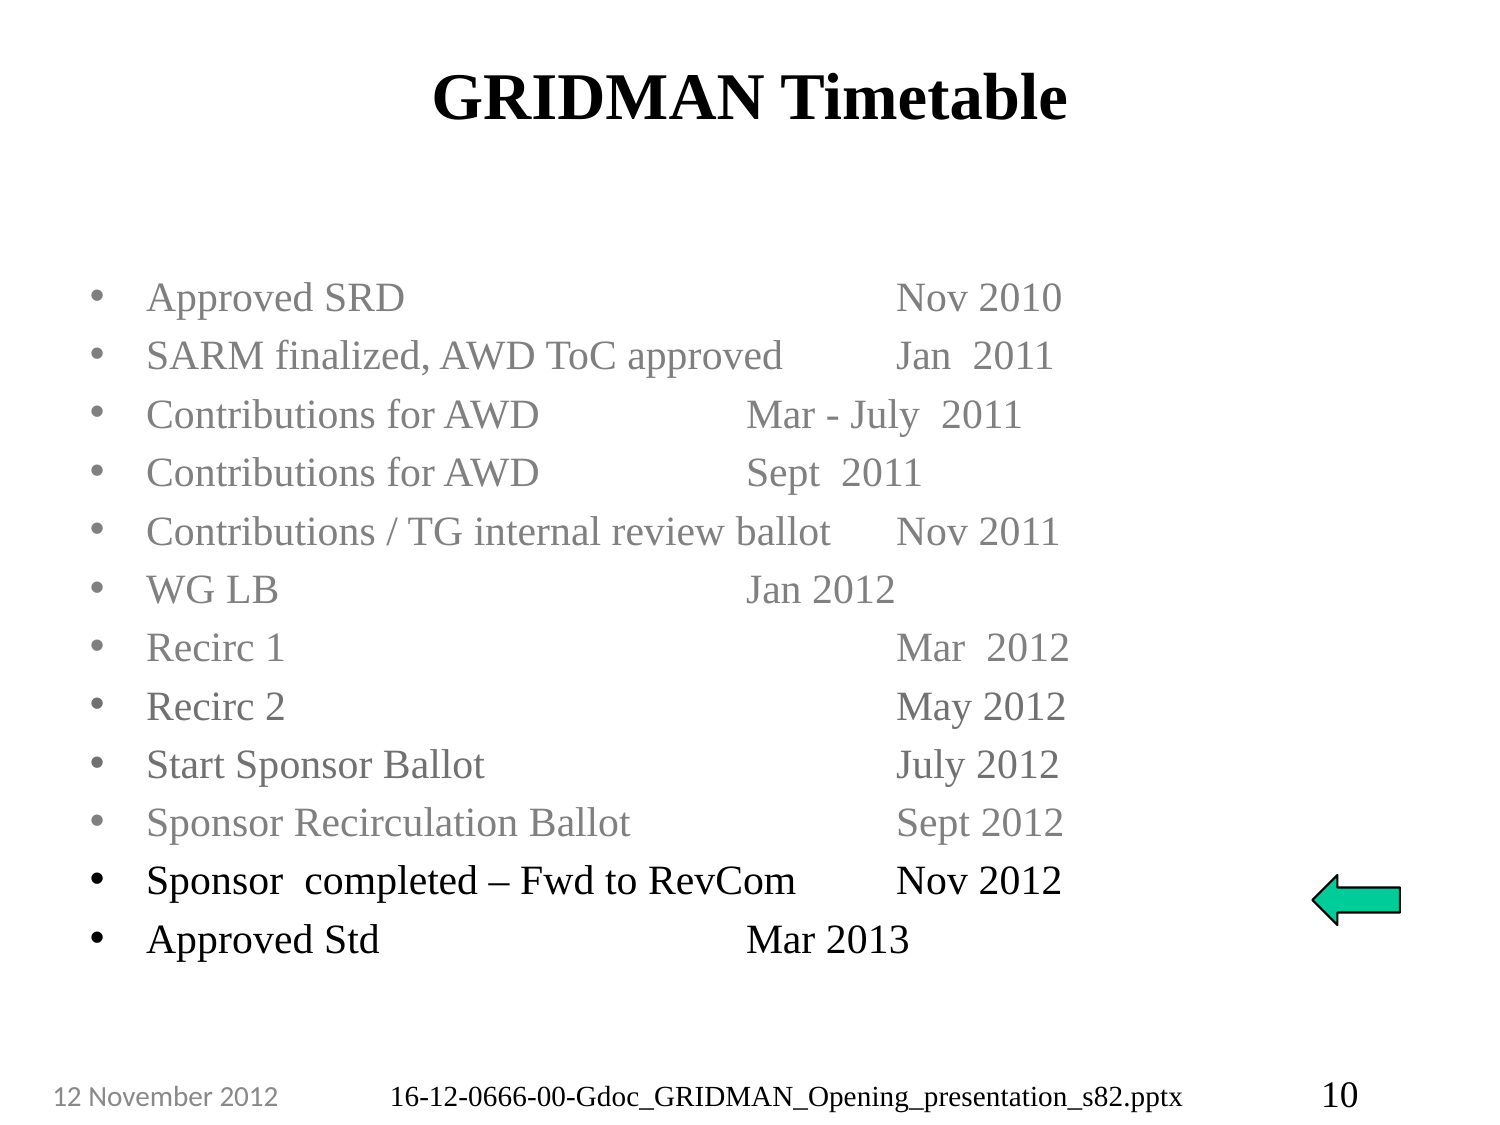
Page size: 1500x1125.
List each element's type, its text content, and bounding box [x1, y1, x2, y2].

list Approved SRD Nov 2010 SARM finalized, AWD ToC approved Jan 2011 Contributions for AWD Mar - July 2011 Contributions for AWD Sept 2011 Contributions / TG internal review ballot Nov 2011 WG LB Jan 2012 Recirc 1 Mar 2012 Recirc 2 May 2012 Start Sponsor Ballot July 2012 Sponsor Recirculation Ballot Sept 2012 Sponsor completed – Fwd to RevCom Nov 2012 Approved Std Mar 2013 [75, 262, 1425, 1005]
title GRIDMAN Timetable [75, 45, 1425, 233]
text_box [1312, 875, 1400, 926]
